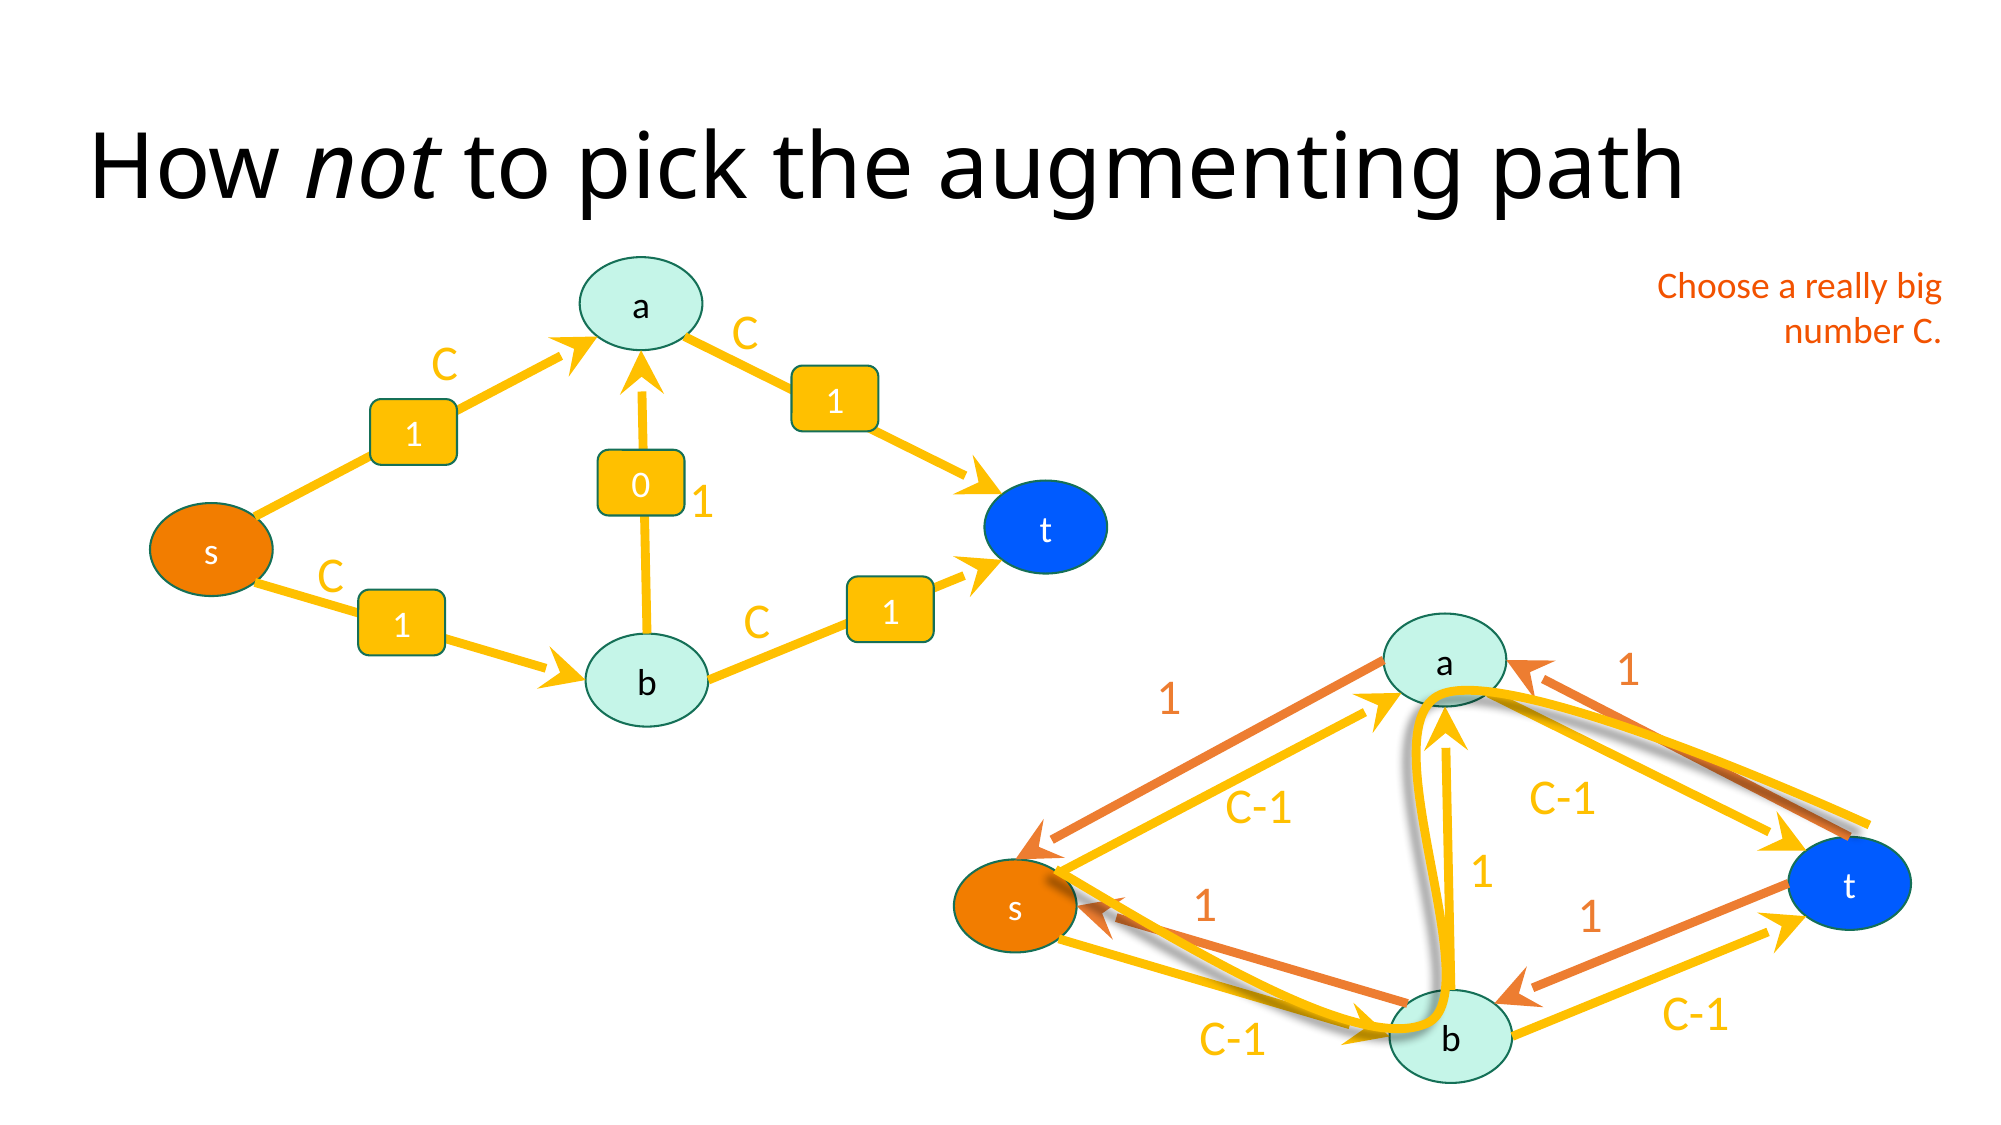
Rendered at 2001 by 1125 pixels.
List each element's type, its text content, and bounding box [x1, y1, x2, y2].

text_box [1076, 905, 1408, 1004]
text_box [150, 257, 1108, 727]
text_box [953, 613, 1912, 1083]
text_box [1494, 883, 1789, 1004]
text_box Choose a really big number C. [1540, 278, 1958, 359]
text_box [1444, 706, 1451, 990]
title How not to pick the augmenting path [72, 59, 1958, 278]
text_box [1506, 659, 1850, 837]
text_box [1015, 659, 1384, 860]
